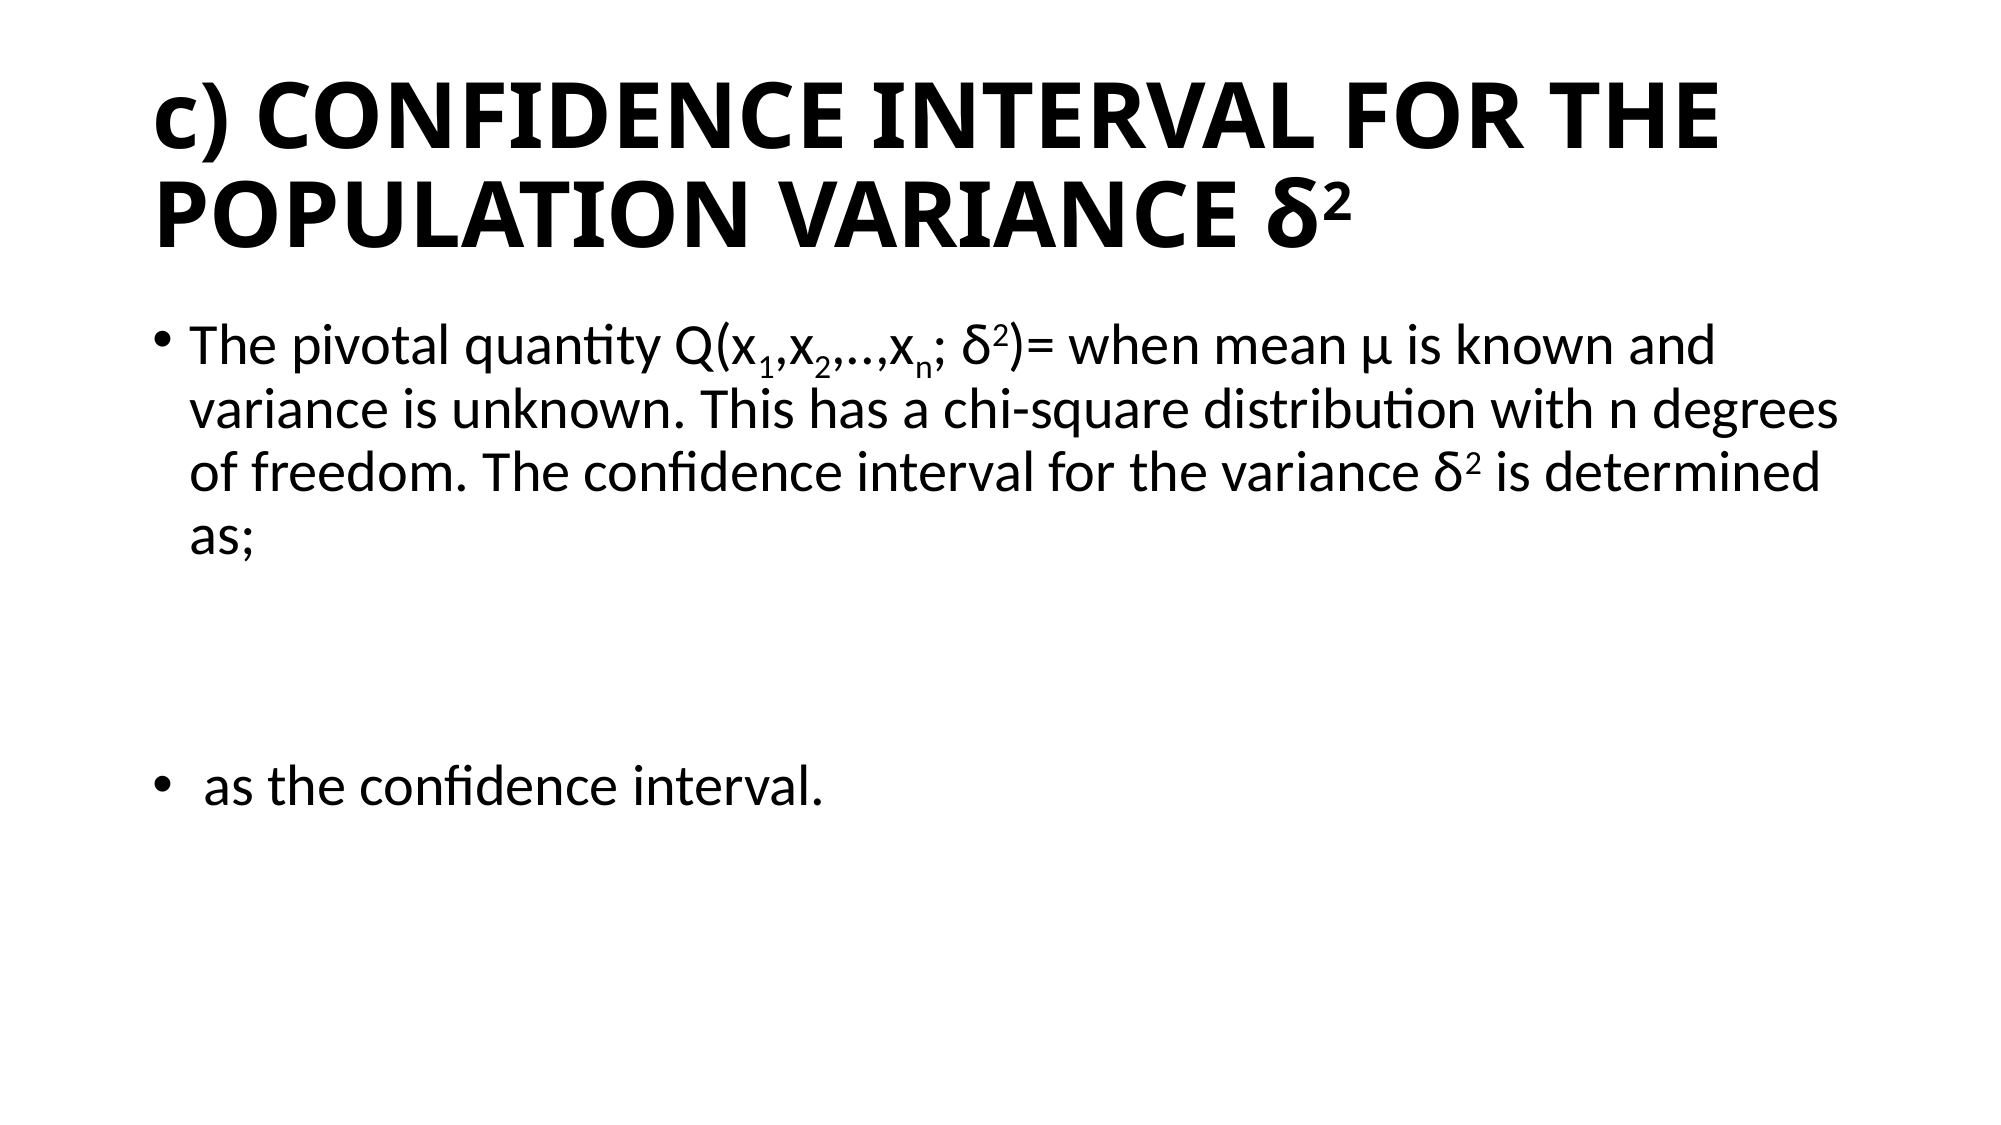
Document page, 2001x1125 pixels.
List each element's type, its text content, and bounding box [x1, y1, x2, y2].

title c) CONFIDENCE INTERVAL FOR THE POPULATION VARIANCE δ2 [137, 59, 1863, 278]
